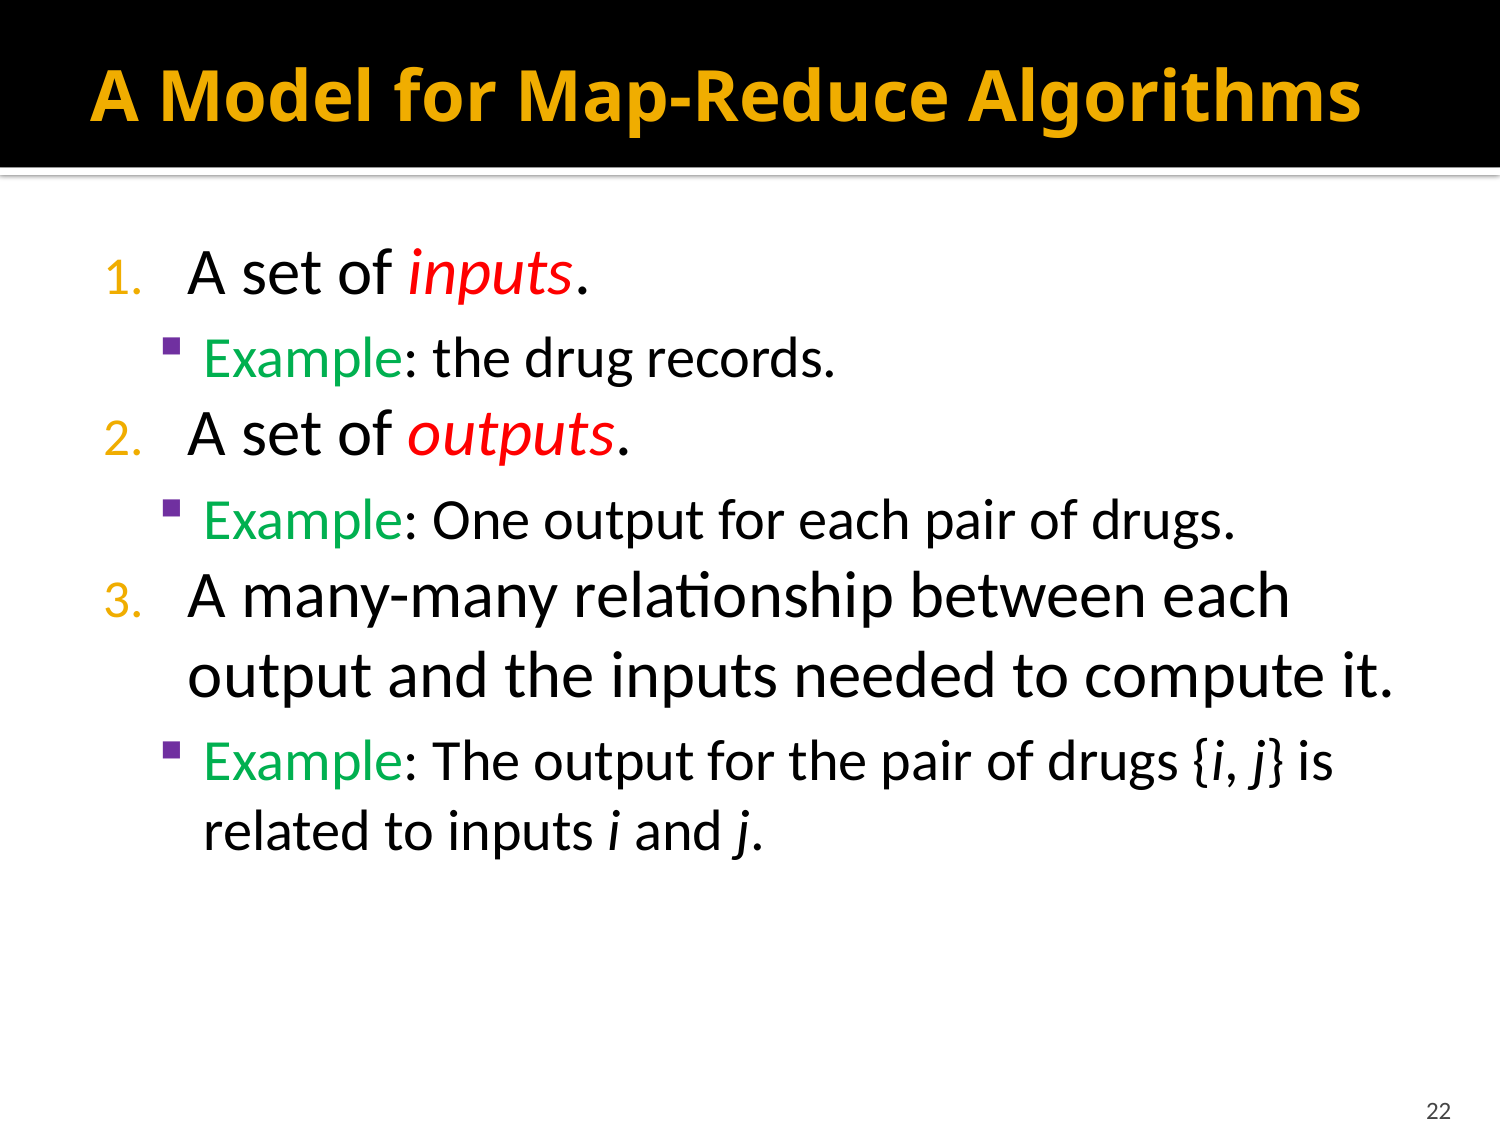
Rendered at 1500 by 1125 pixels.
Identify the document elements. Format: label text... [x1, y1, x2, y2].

slide_number 22 [1345, 1080, 1467, 1125]
title A Model for Map-Reduce Algorithms [75, 12, 1500, 175]
list A set of inputs. Example: the drug records. A set of outputs. Example: One output for each pair of drugs. A many-many relationship between each output and the inputs needed to compute it. Example: The output for the pair of drugs {i, j} is related to inputs i and j. [75, 212, 1475, 1075]
